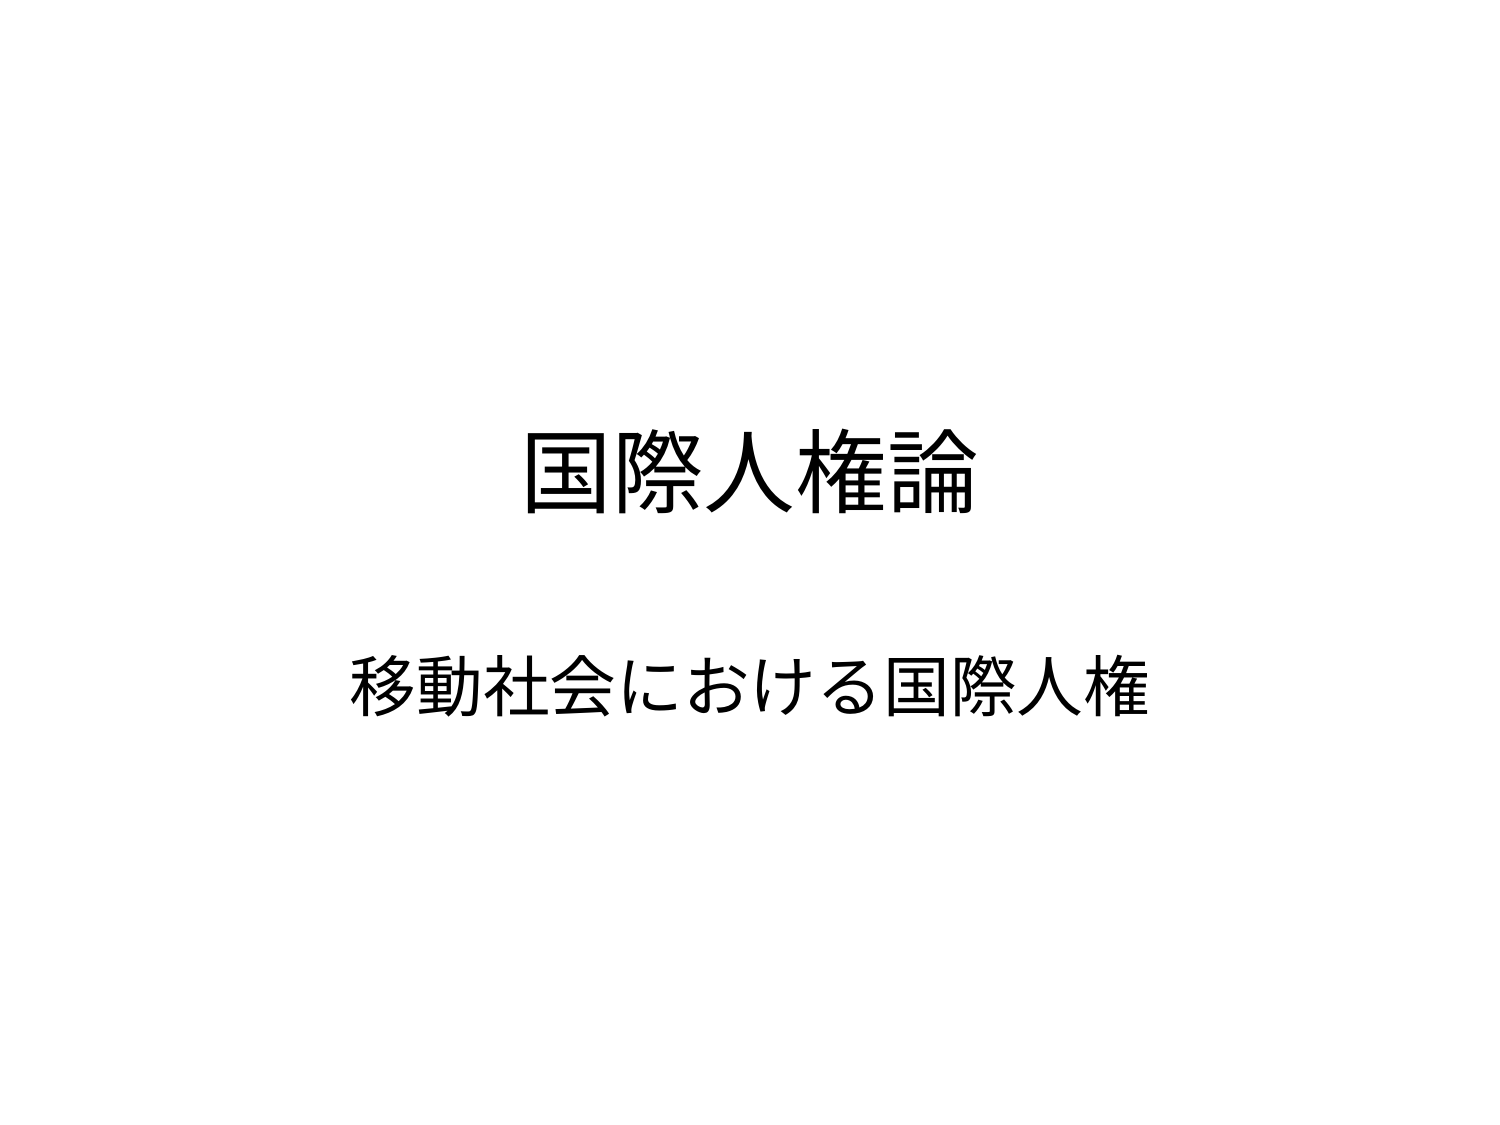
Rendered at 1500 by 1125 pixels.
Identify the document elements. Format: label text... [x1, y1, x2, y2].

subtitle 移動社会における国際人権 [224, 637, 1276, 926]
title 国際人権論 [112, 349, 1388, 591]
